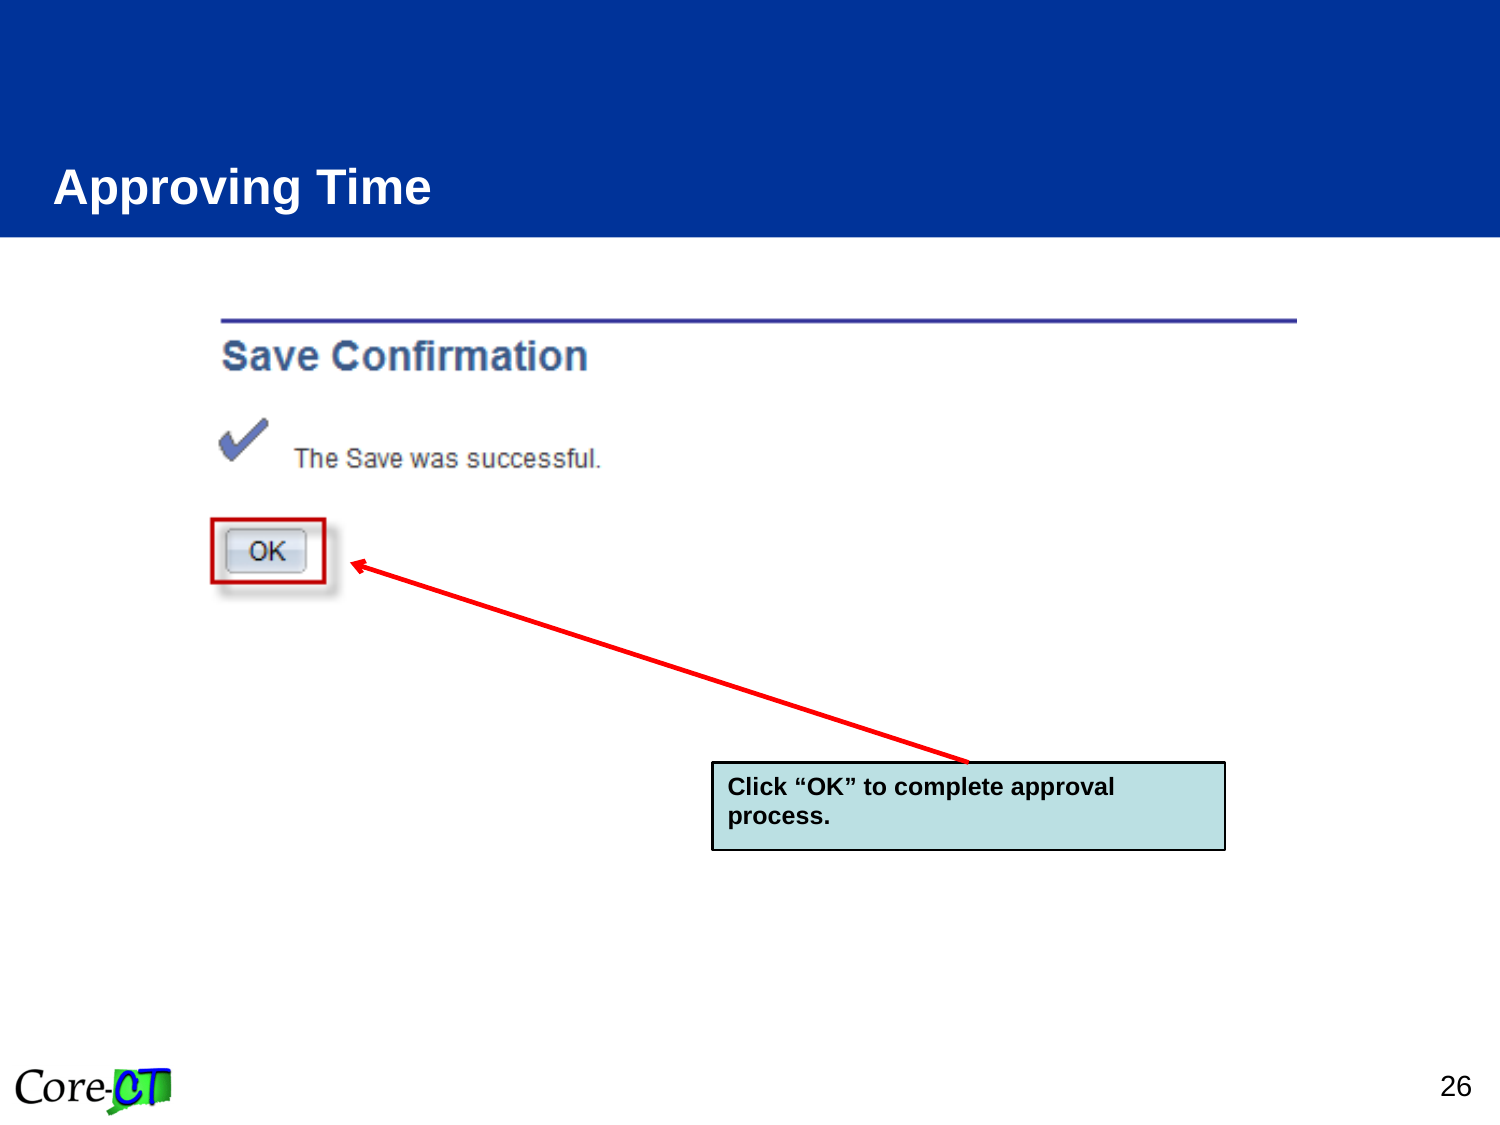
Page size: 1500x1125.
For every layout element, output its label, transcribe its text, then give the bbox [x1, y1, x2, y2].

picture [12, 1065, 174, 1116]
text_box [349, 562, 969, 763]
text_box Click “OK” to complete approval process. [712, 762, 1225, 850]
slide_number 26 [1137, 1059, 1488, 1125]
title Approving Time [37, 137, 1388, 233]
picture [199, 274, 1297, 613]
